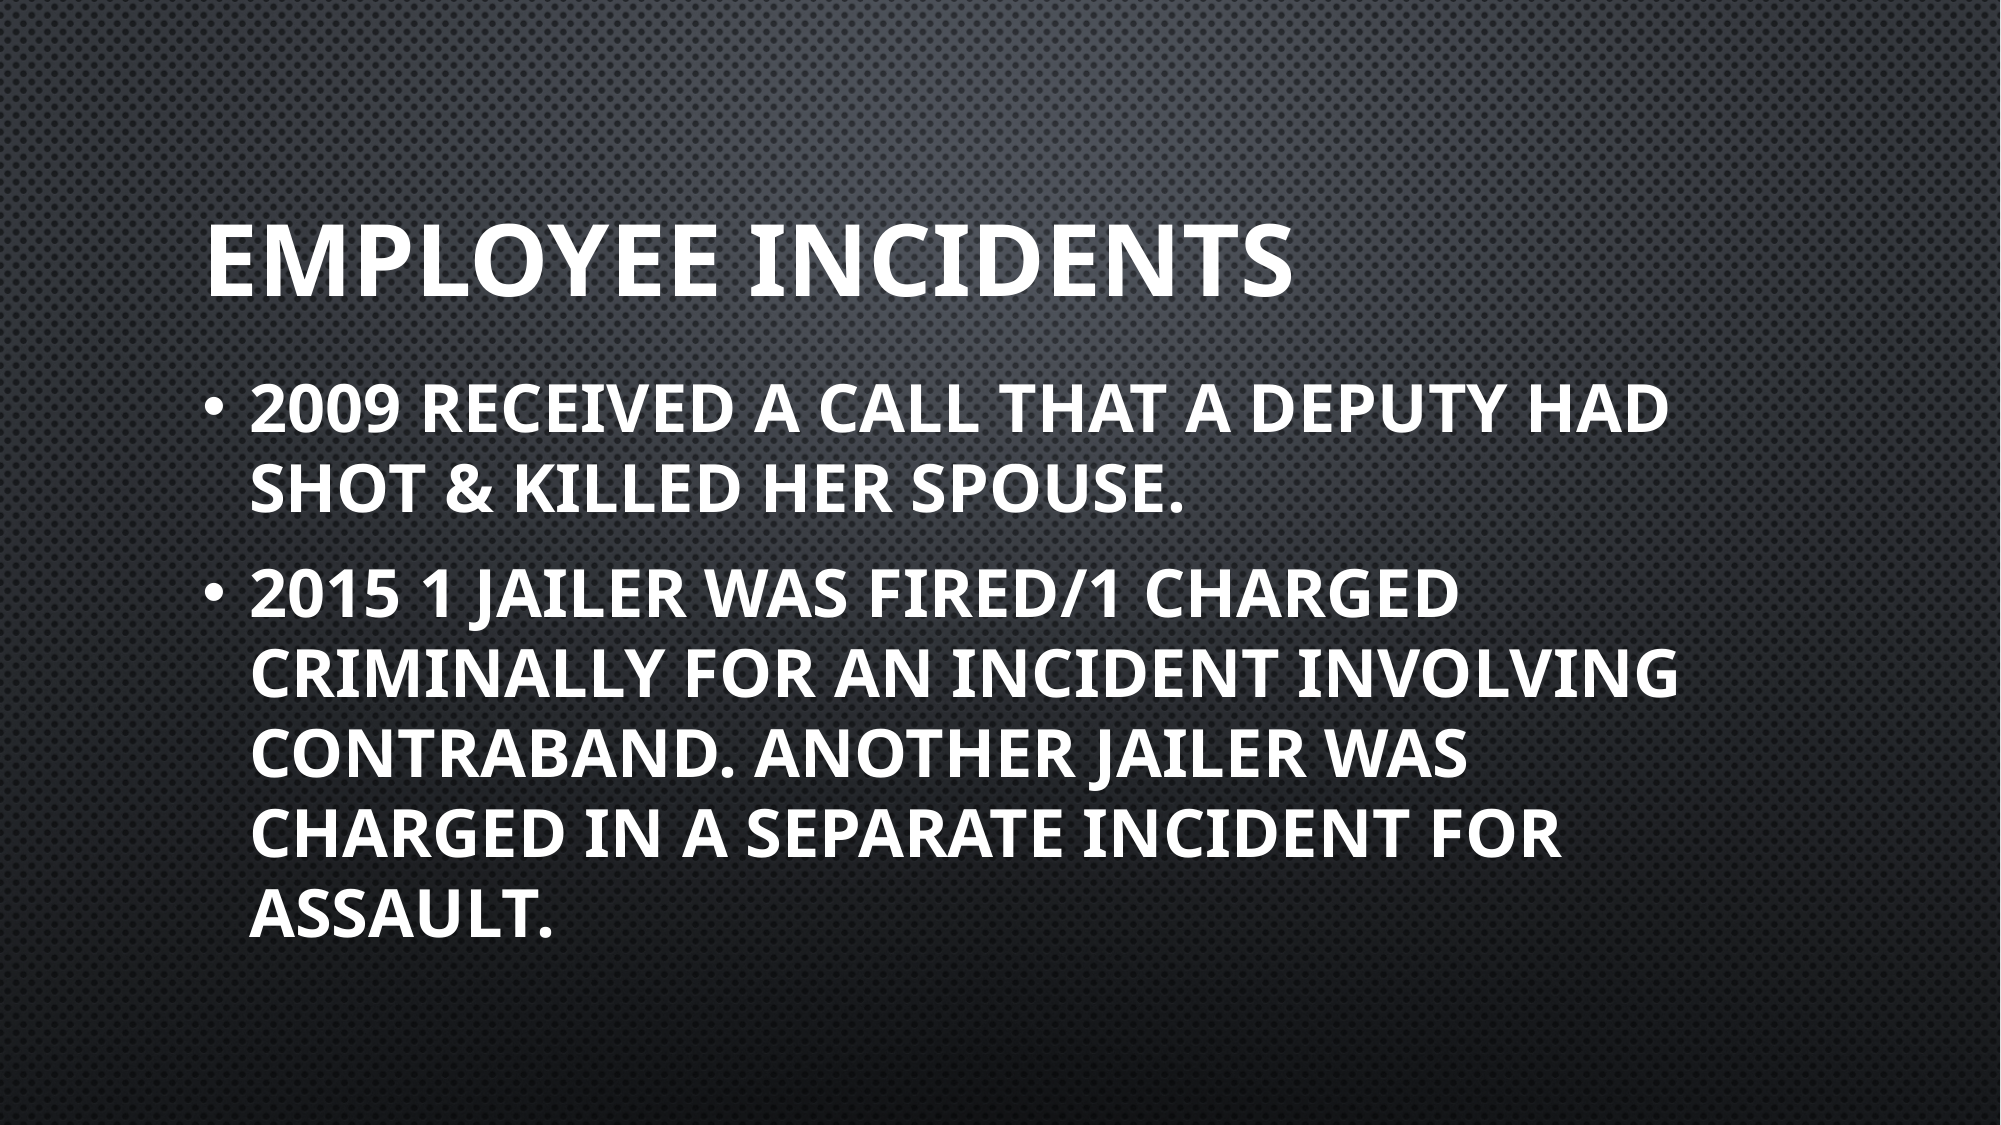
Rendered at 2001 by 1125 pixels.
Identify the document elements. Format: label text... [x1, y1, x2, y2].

title Employee incidents [187, 99, 1813, 413]
list 2009 received a call that a deputy had shot & killed her spouse. 2015 1 jailer was fired/1 charged criminally for an incident involving contraband. Another jailer was charged in a separate incident for assault. [187, 437, 1813, 950]
